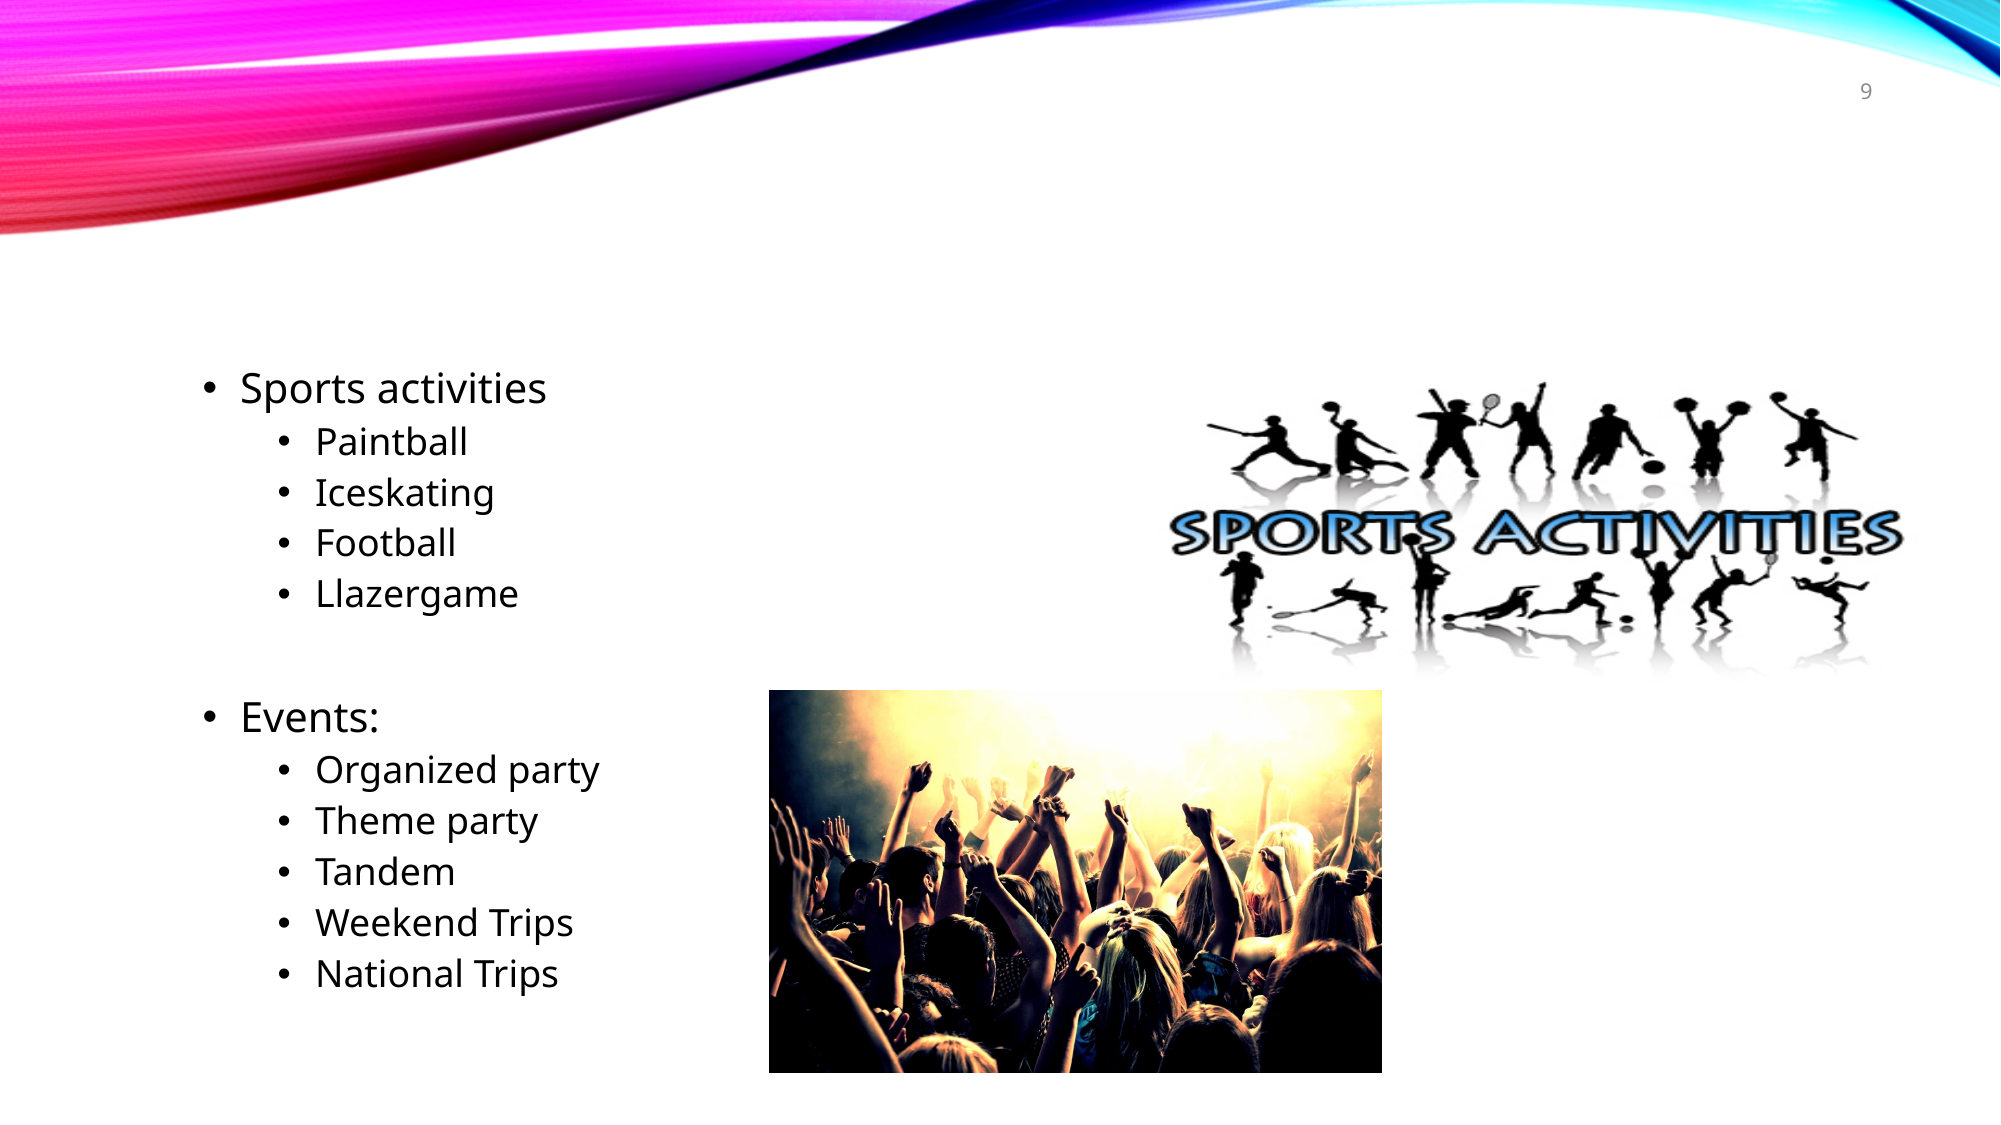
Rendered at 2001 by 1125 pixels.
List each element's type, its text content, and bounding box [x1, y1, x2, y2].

picture [0, 0, 2000, 237]
picture [1910, 0, 2000, 45]
picture [769, 377, 1920, 1073]
list Sports activities Paintball Iceskating Football Llazergame Events: Organized party Theme party Tandem Weekend Trips National Trips [112, 360, 1888, 1021]
slide_number 9 [1437, 62, 1888, 123]
picture [1890, 0, 2000, 75]
